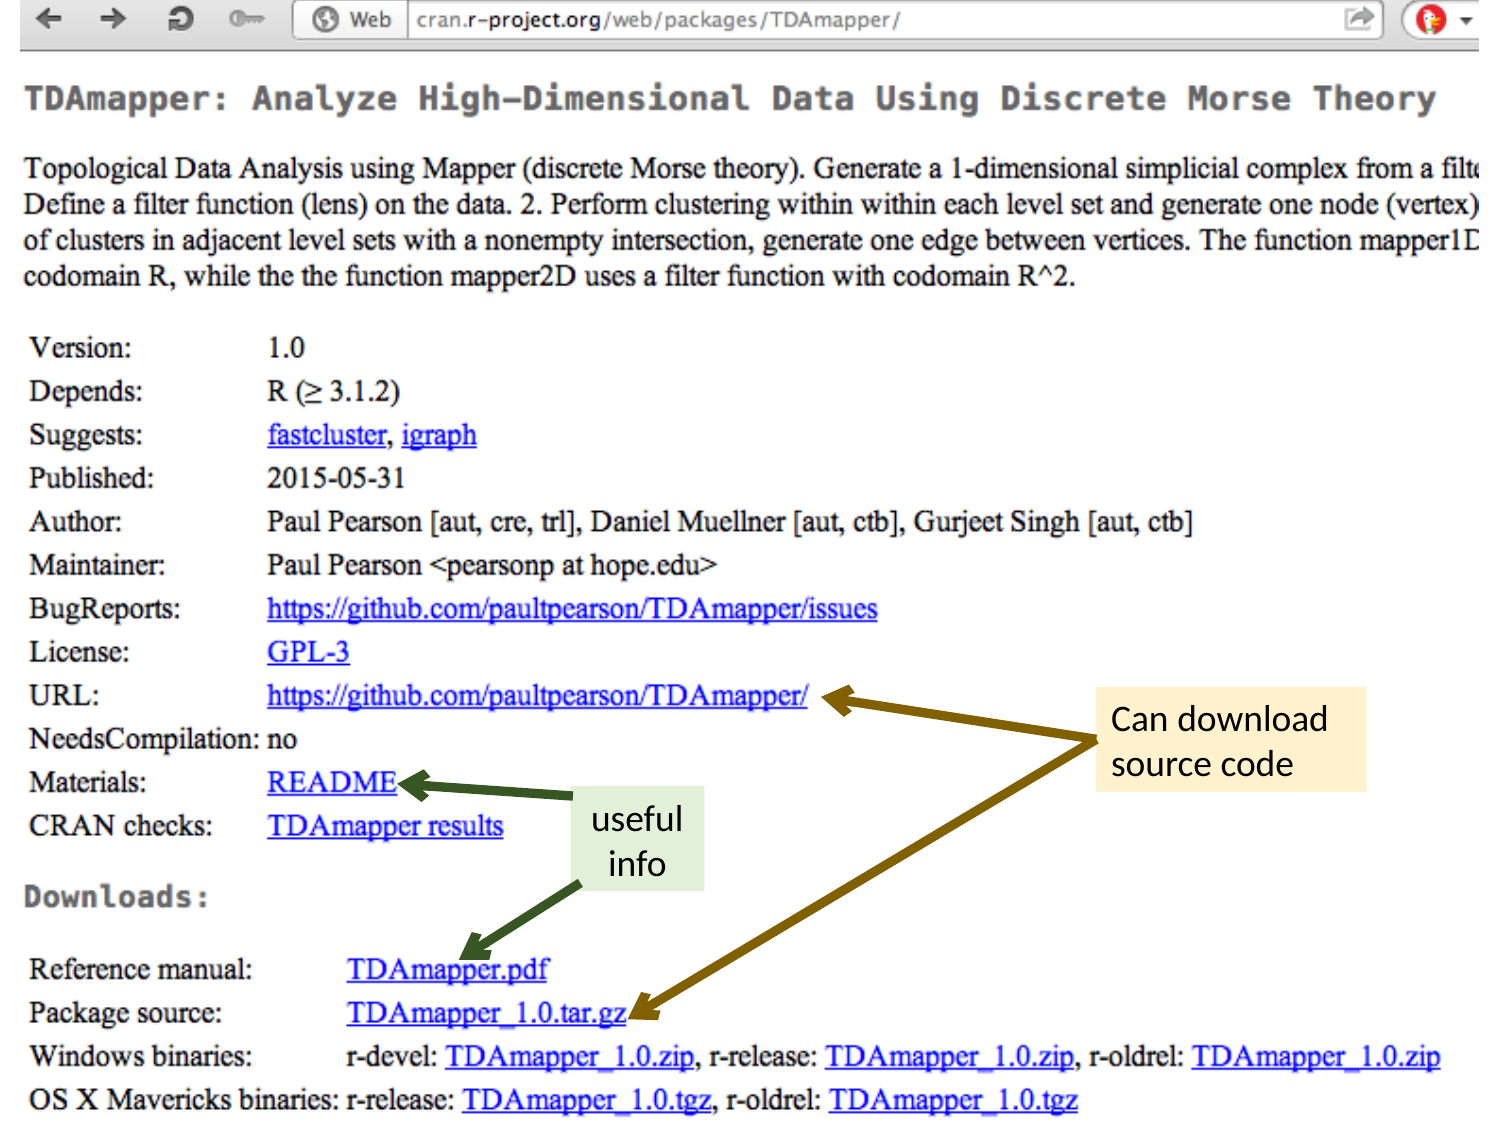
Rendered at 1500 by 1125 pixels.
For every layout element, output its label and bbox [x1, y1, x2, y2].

picture [20, 0, 1479, 1125]
text_box [458, 882, 581, 960]
text_box [820, 696, 1097, 739]
text_box [627, 739, 1097, 1020]
text_box [396, 783, 573, 797]
